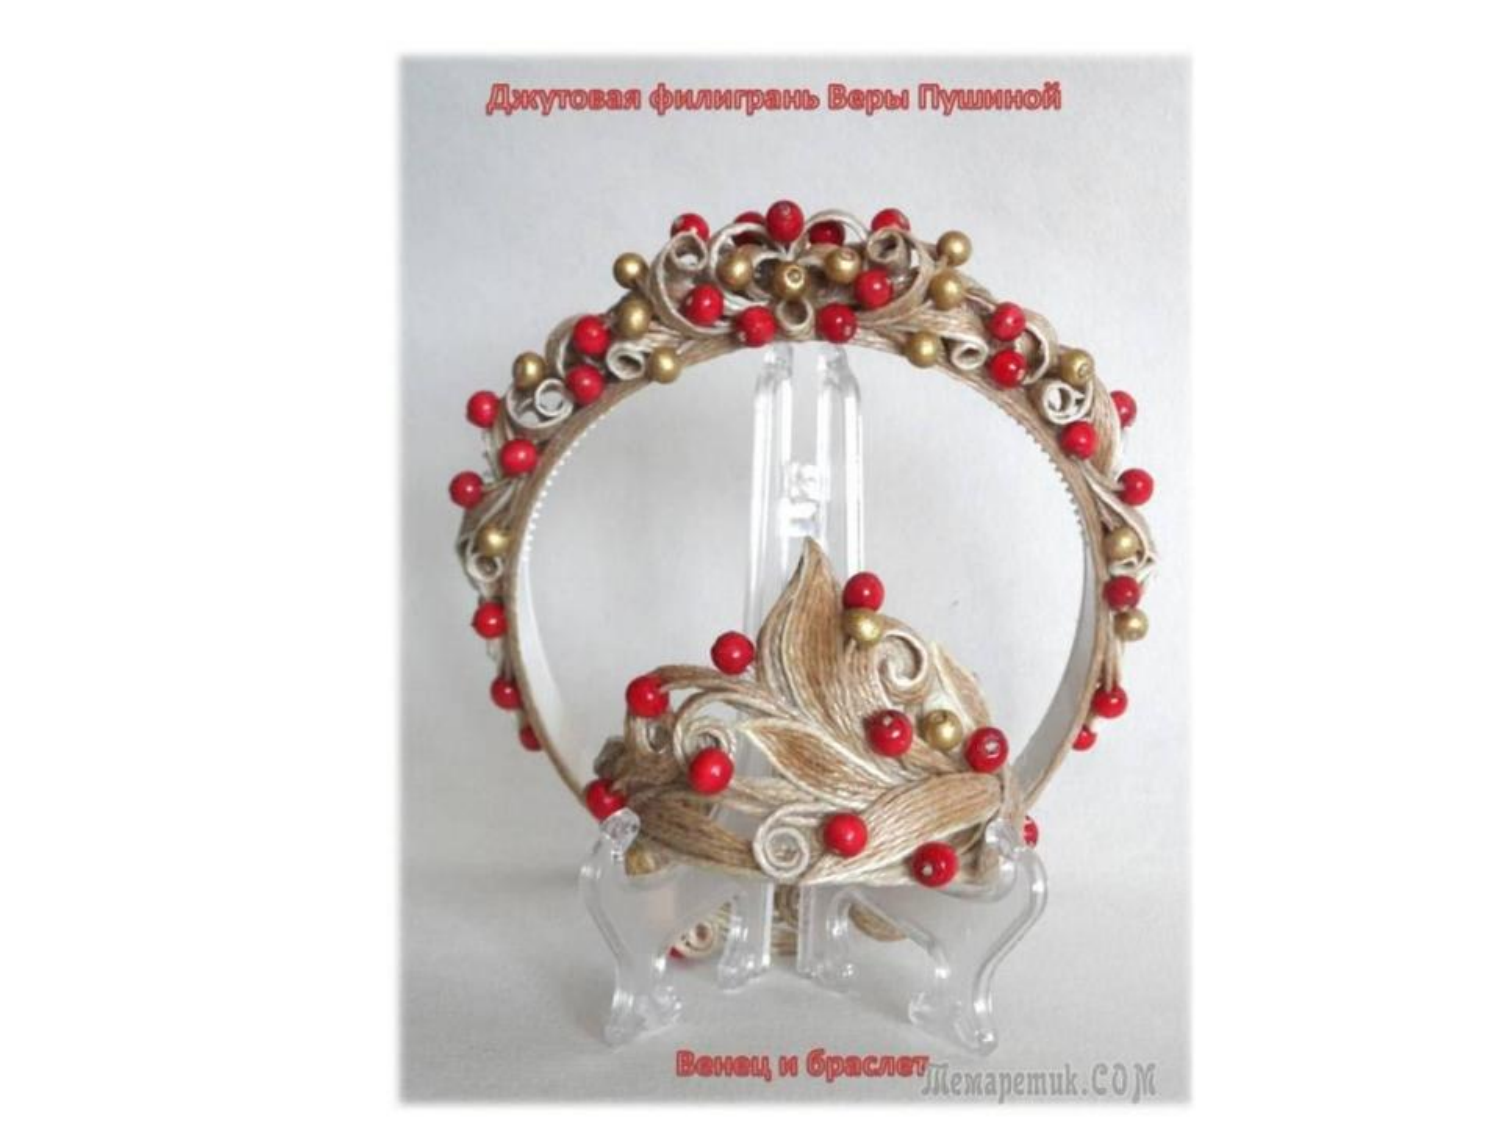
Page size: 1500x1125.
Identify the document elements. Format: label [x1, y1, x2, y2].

list [386, 40, 1196, 1118]
